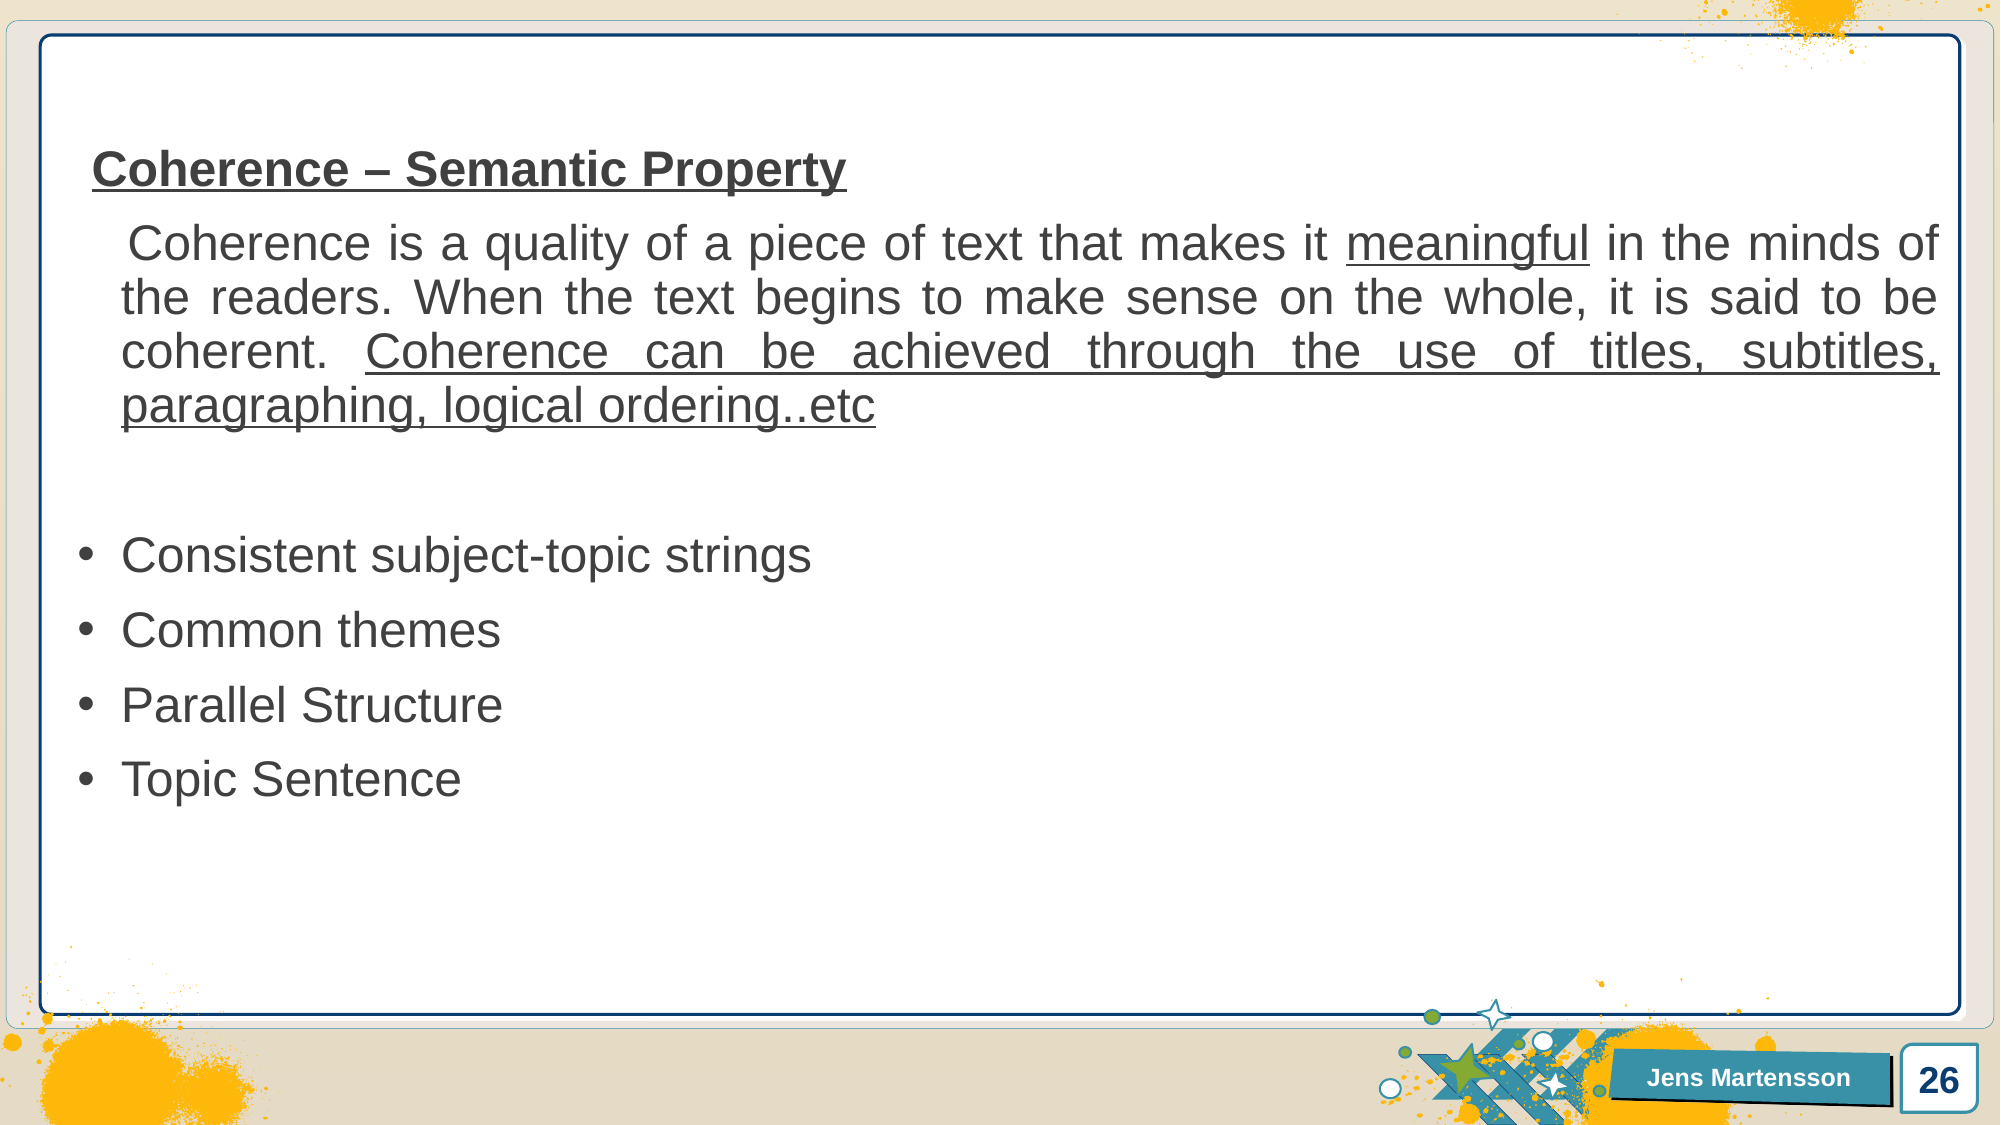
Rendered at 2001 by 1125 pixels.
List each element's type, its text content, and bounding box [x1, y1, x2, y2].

list Coherence – Semantic Property Coherence is a quality of a piece of text that makes it meaningful in the minds of the readers. When the text begins to make sense on the whole, it is said to be coherent. Coherence can be achieved through the use of titles, subtitles, paragraphing, logical ordering..etc Consistent subject-topic strings Common themes Parallel Structure Topic Sentence [77, 62, 1940, 968]
slide_number 26 [1899, 1042, 1979, 1114]
